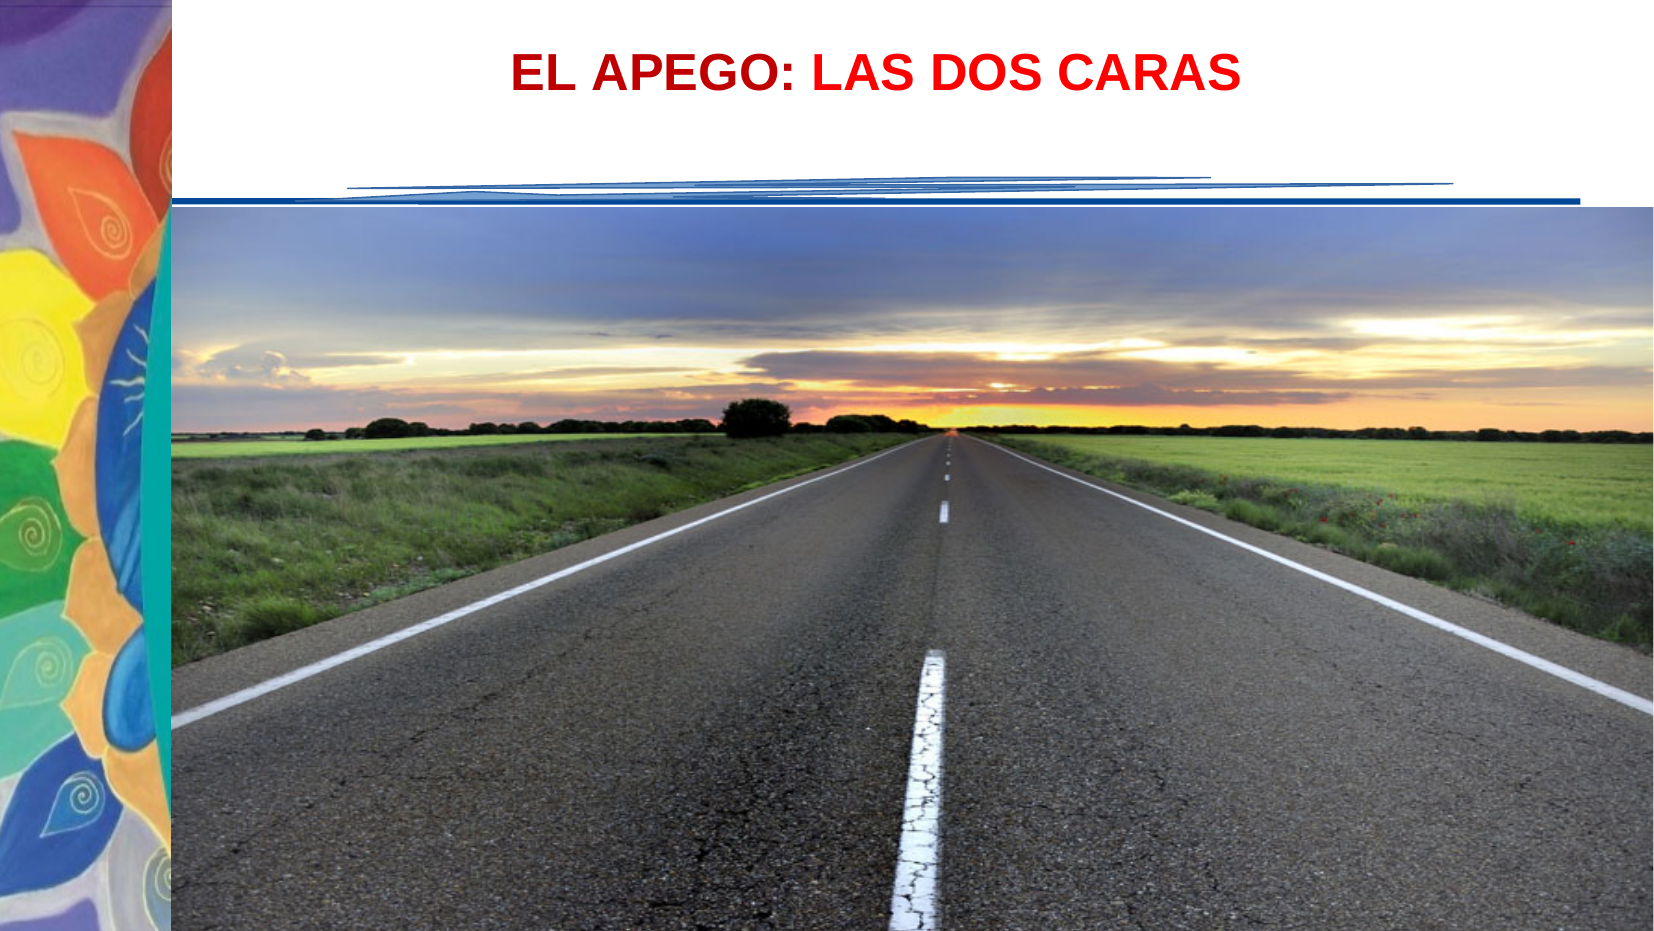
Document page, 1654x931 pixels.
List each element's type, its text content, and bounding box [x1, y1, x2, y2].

text_box [295, 177, 1453, 202]
picture [0, 0, 1654, 931]
text_box EL APEGO: LAS DOS CARAS [172, 0, 1637, 205]
